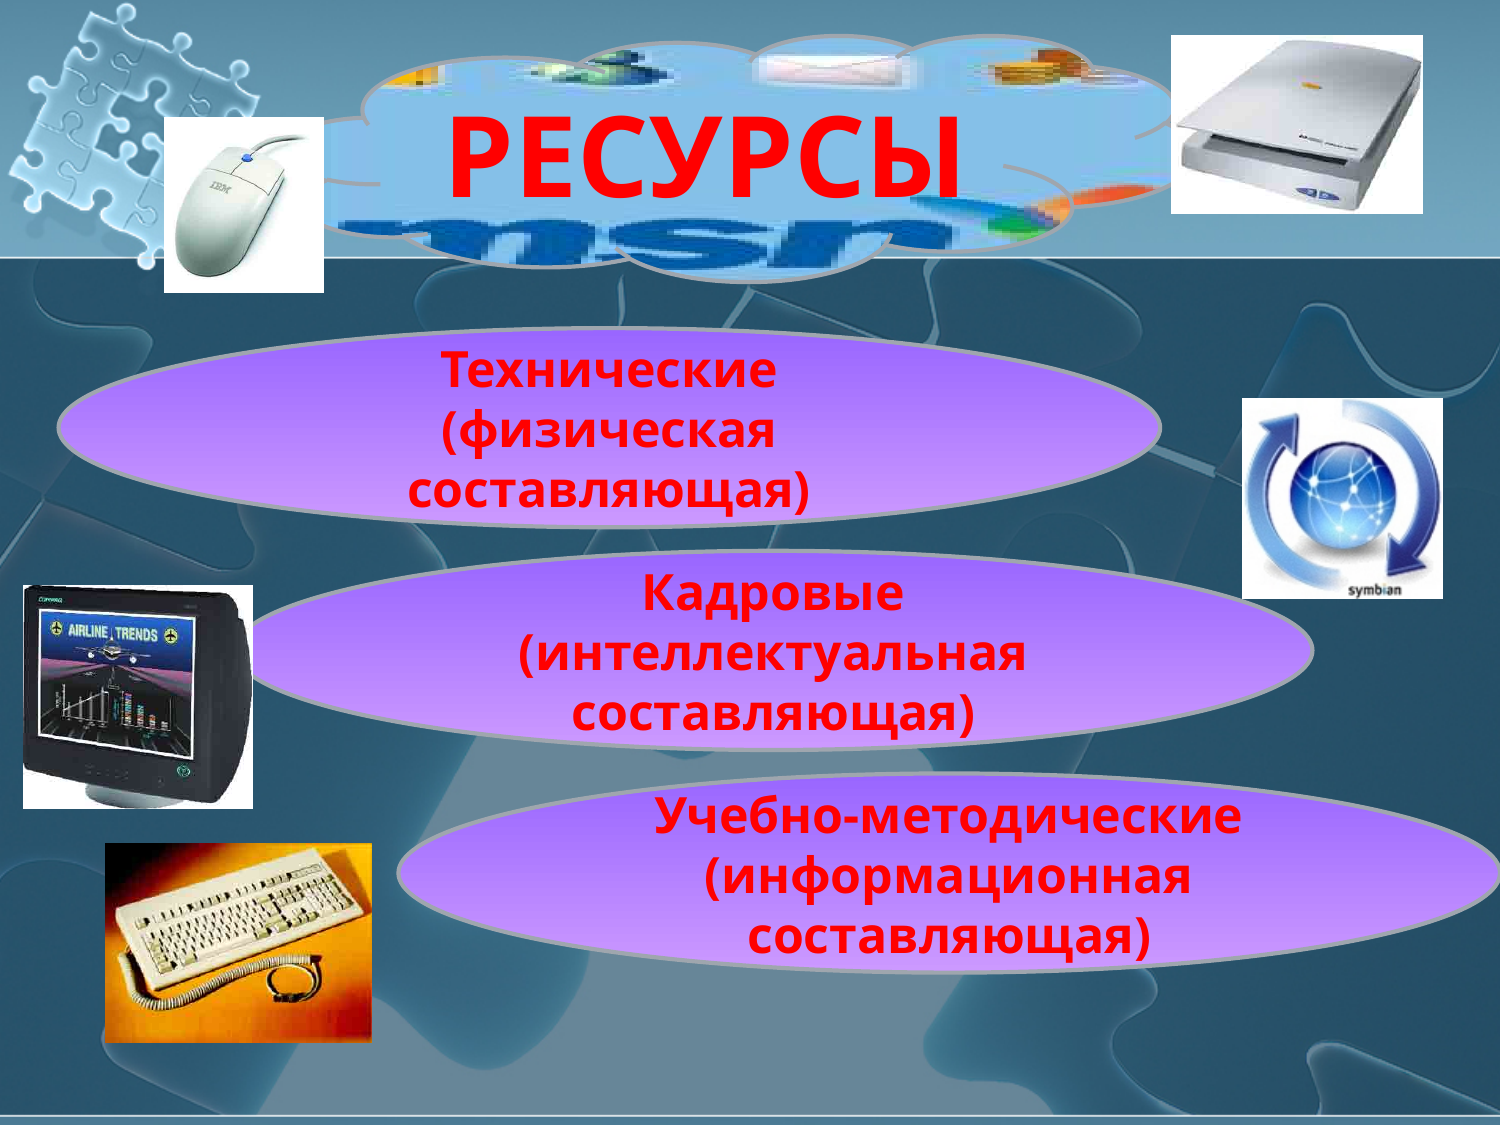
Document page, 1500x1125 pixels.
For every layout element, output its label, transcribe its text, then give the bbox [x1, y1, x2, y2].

text_box Кадровые (интеллектуальная составляющая) [257, 548, 1315, 753]
text_box Учебно-методические (информационная составляющая) [396, 771, 1500, 975]
text_box Технические (физическая составляющая) [56, 326, 1163, 530]
picture [0, 0, 1500, 1125]
text_box РЕСУРСЫ [327, 33, 1166, 285]
